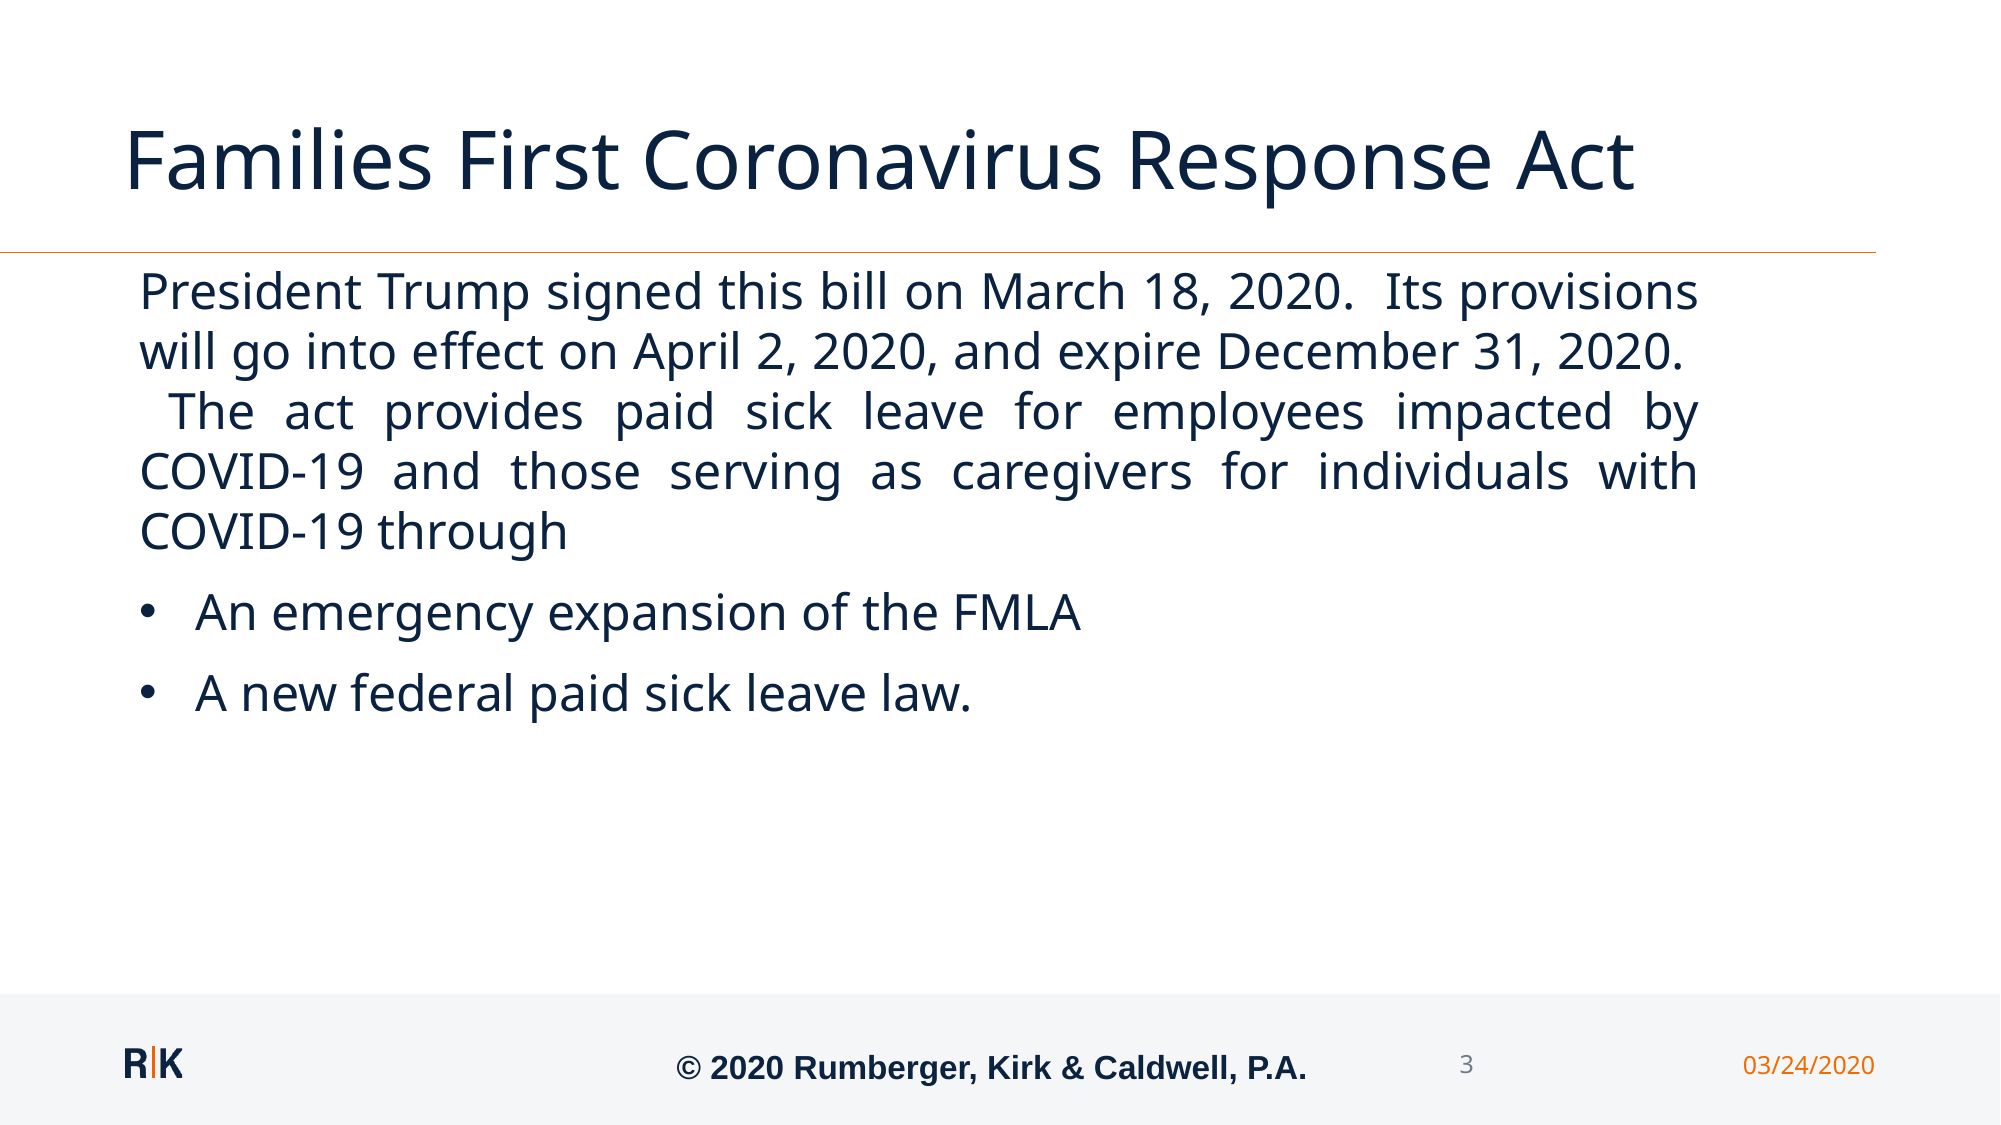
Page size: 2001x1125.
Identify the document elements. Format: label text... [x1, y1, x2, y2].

title Families First Coronavirus Response Act [108, 111, 1877, 253]
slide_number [1715, 1035, 1891, 1095]
list President Trump signed this bill on March 18, 2020. Its provisions will go into effect on April 2, 2020, and expire December 31, 2020. The act provides paid sick leave for employees impacted by COVID-19 and those serving as caregivers for individuals with COVID-19 through An emergency expansion of the FMLA A new federal paid sick leave law. [124, 252, 1715, 1010]
text_box © 2020 Rumberger, Kirk & Caldwell, P.A. [661, 1034, 1343, 1095]
slide_number 3 [1444, 1035, 1620, 1095]
